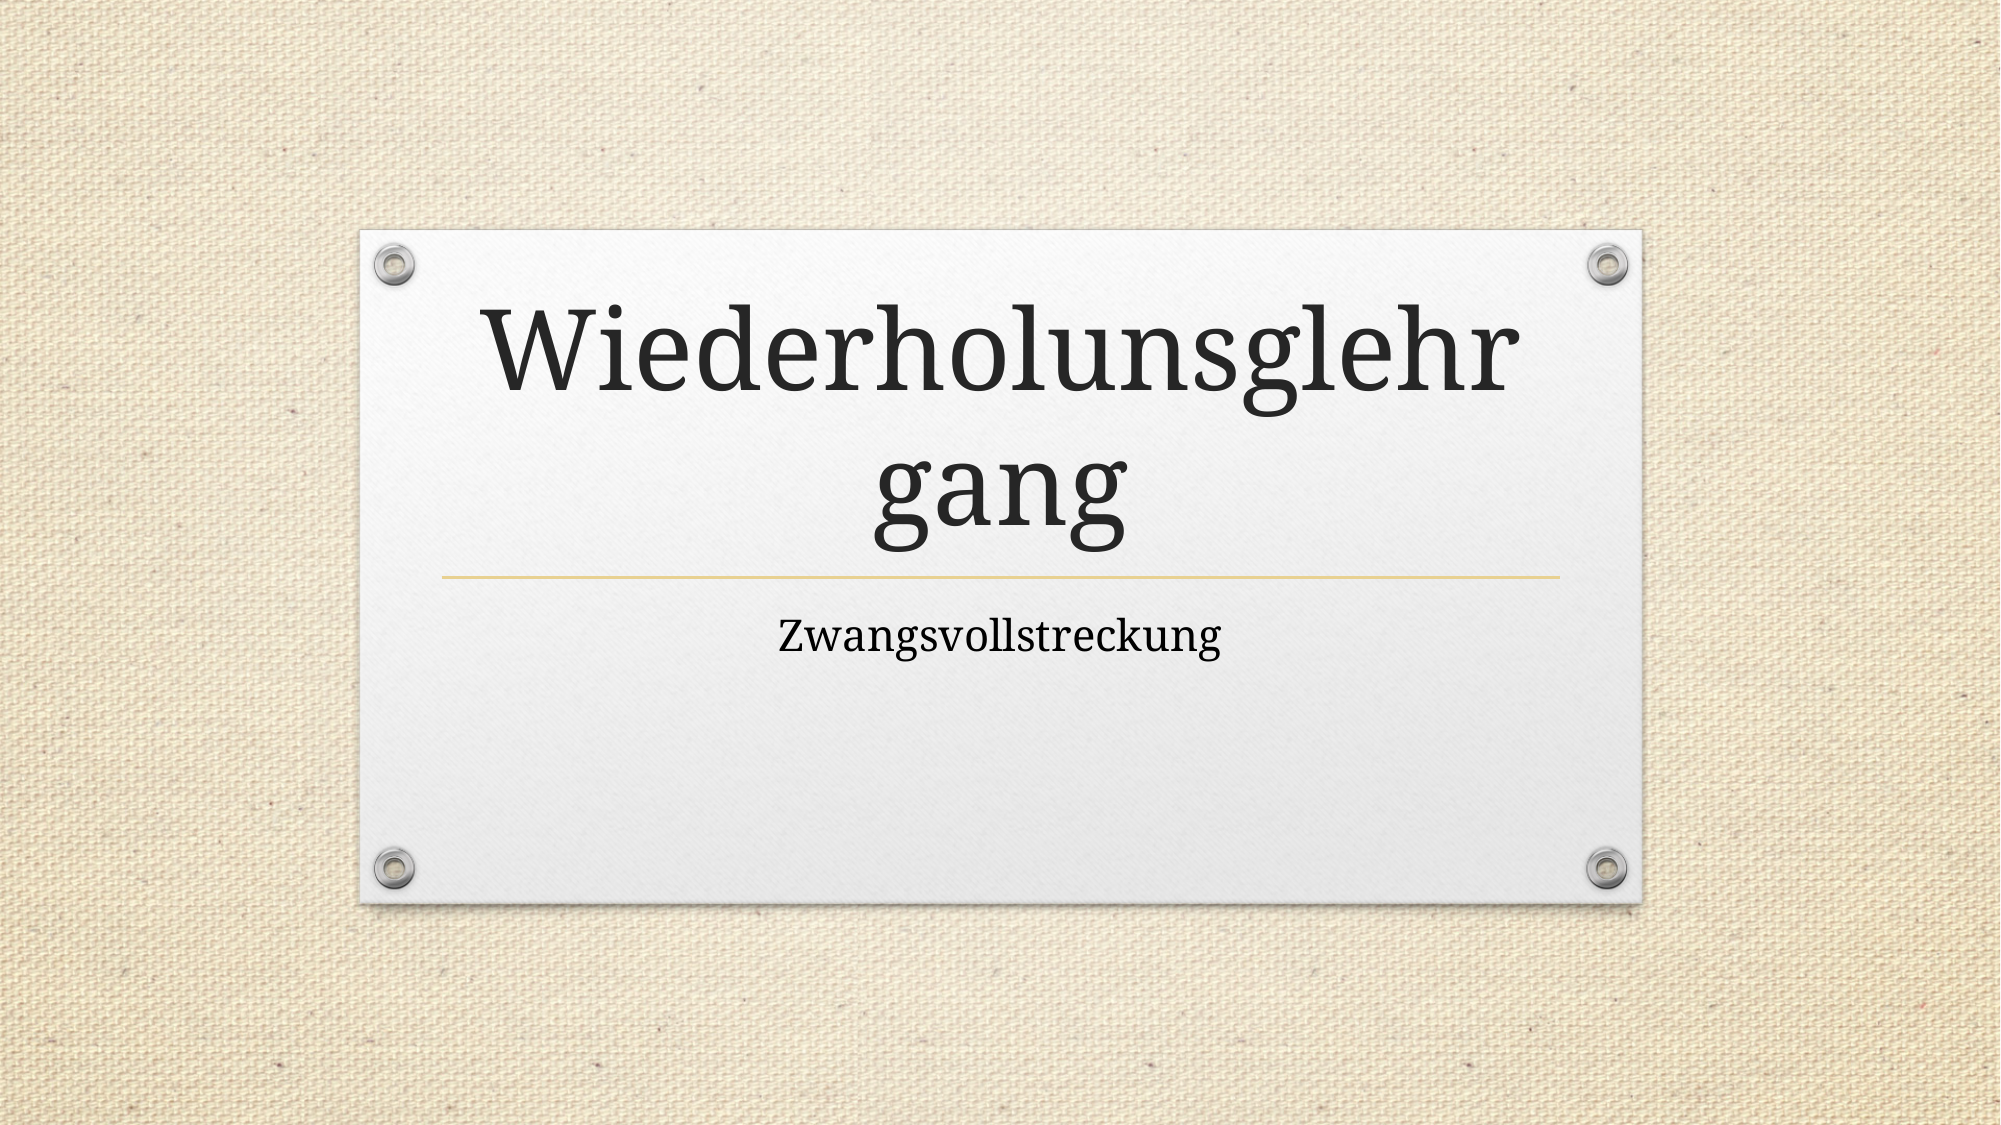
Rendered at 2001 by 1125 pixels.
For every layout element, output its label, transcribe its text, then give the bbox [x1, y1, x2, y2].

picture [0, 0, 2001, 1125]
subtitle Zwangsvollstreckung [441, 600, 1560, 817]
title Wiederholunsglehrgang [441, 306, 1560, 556]
